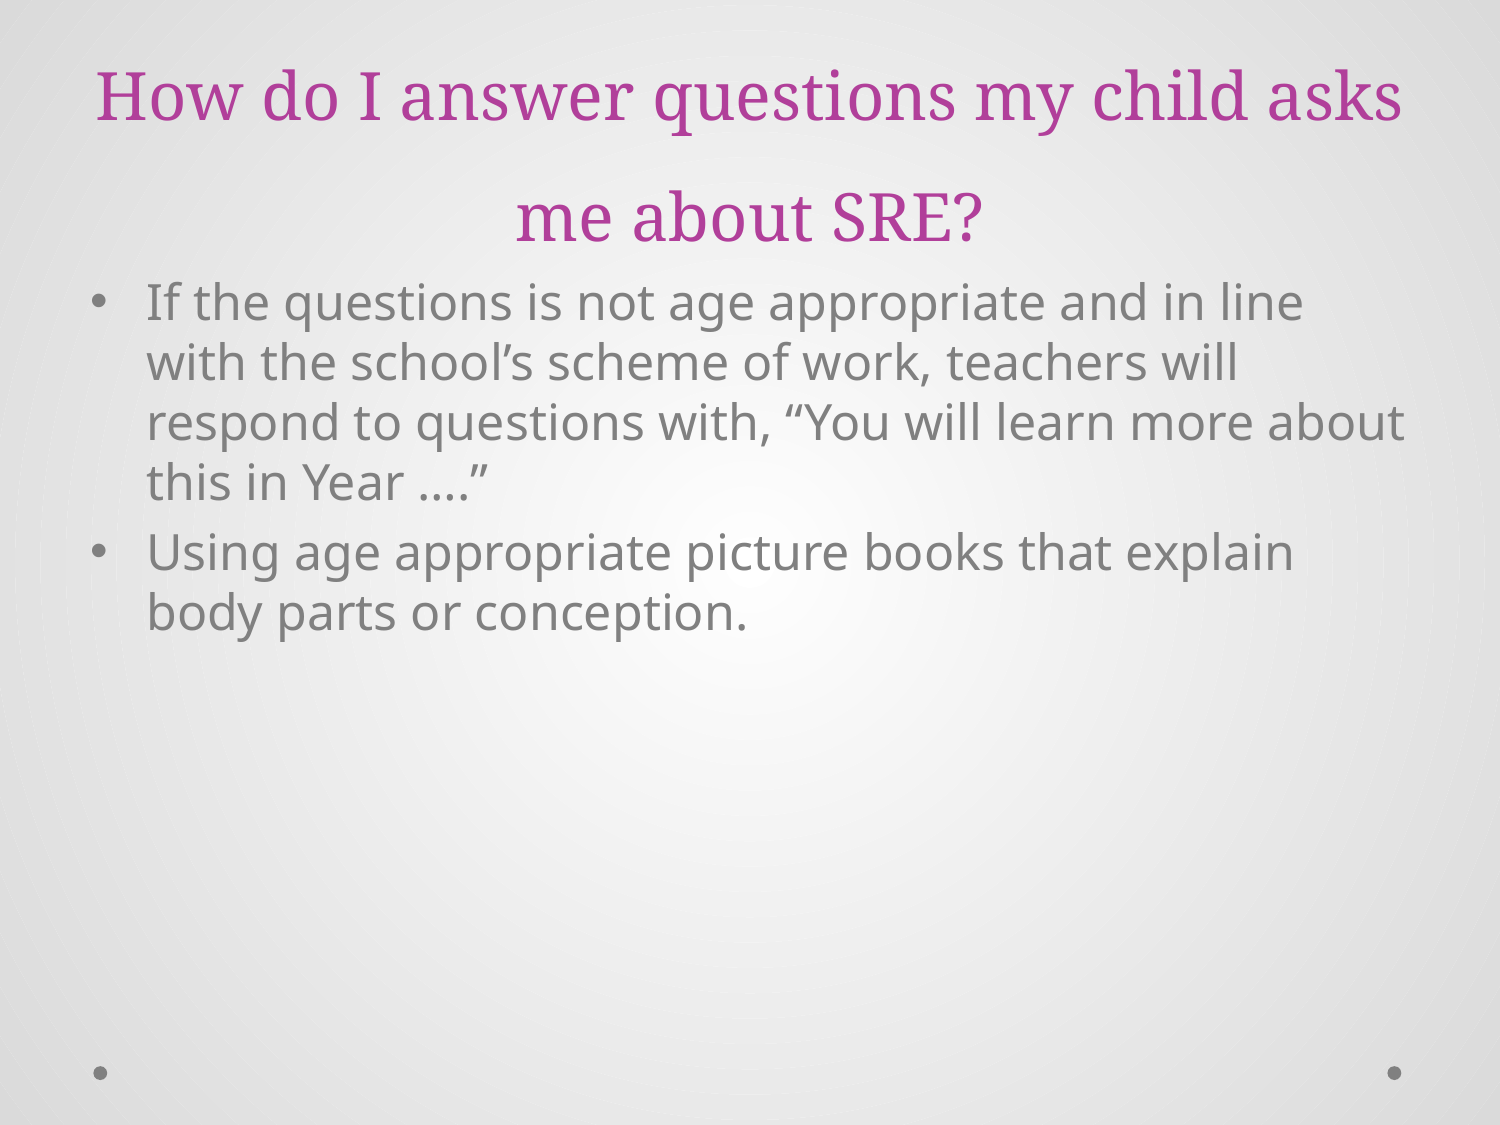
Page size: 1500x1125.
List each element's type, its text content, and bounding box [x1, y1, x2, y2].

list If the questions is not age appropriate and in line with the school’s scheme of work, teachers will respond to questions with, “You will learn more about this in Year ….” Using age appropriate picture books that explain body parts or conception. [75, 262, 1425, 1005]
title How do I answer questions my child asks me about SRE? [75, 0, 1425, 262]
